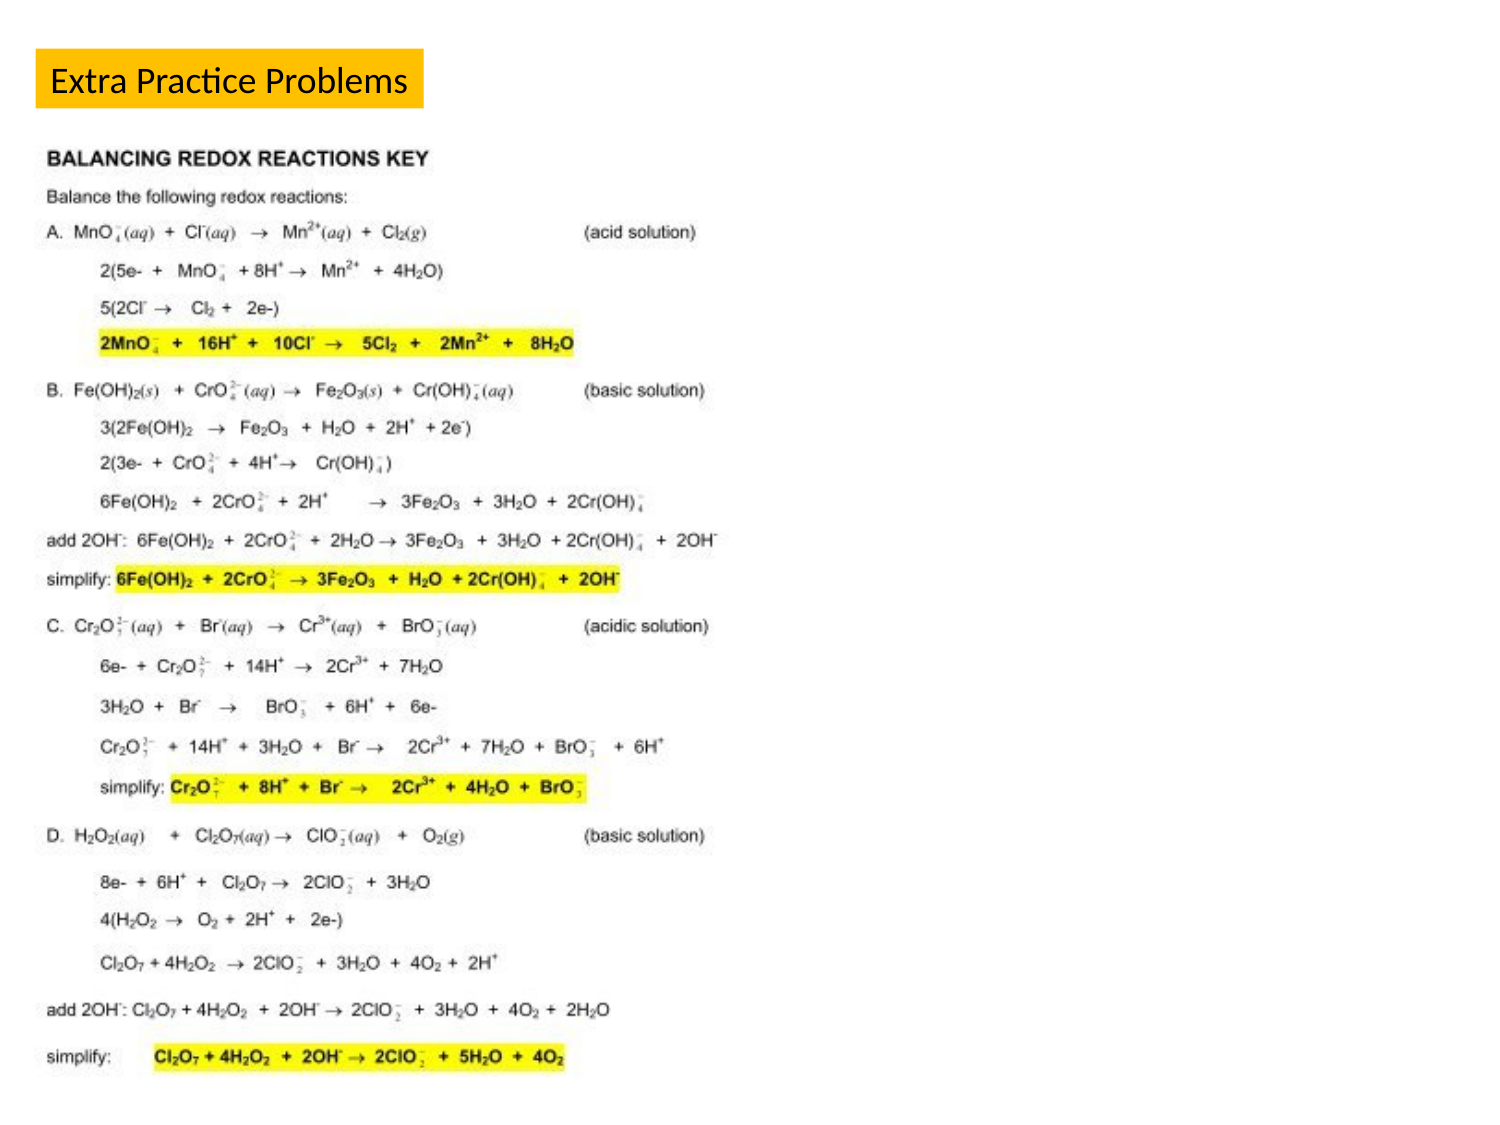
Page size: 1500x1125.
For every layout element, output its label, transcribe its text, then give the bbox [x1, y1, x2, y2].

picture [33, 129, 736, 1090]
text_box Extra Practice Problems [35, 48, 424, 109]
